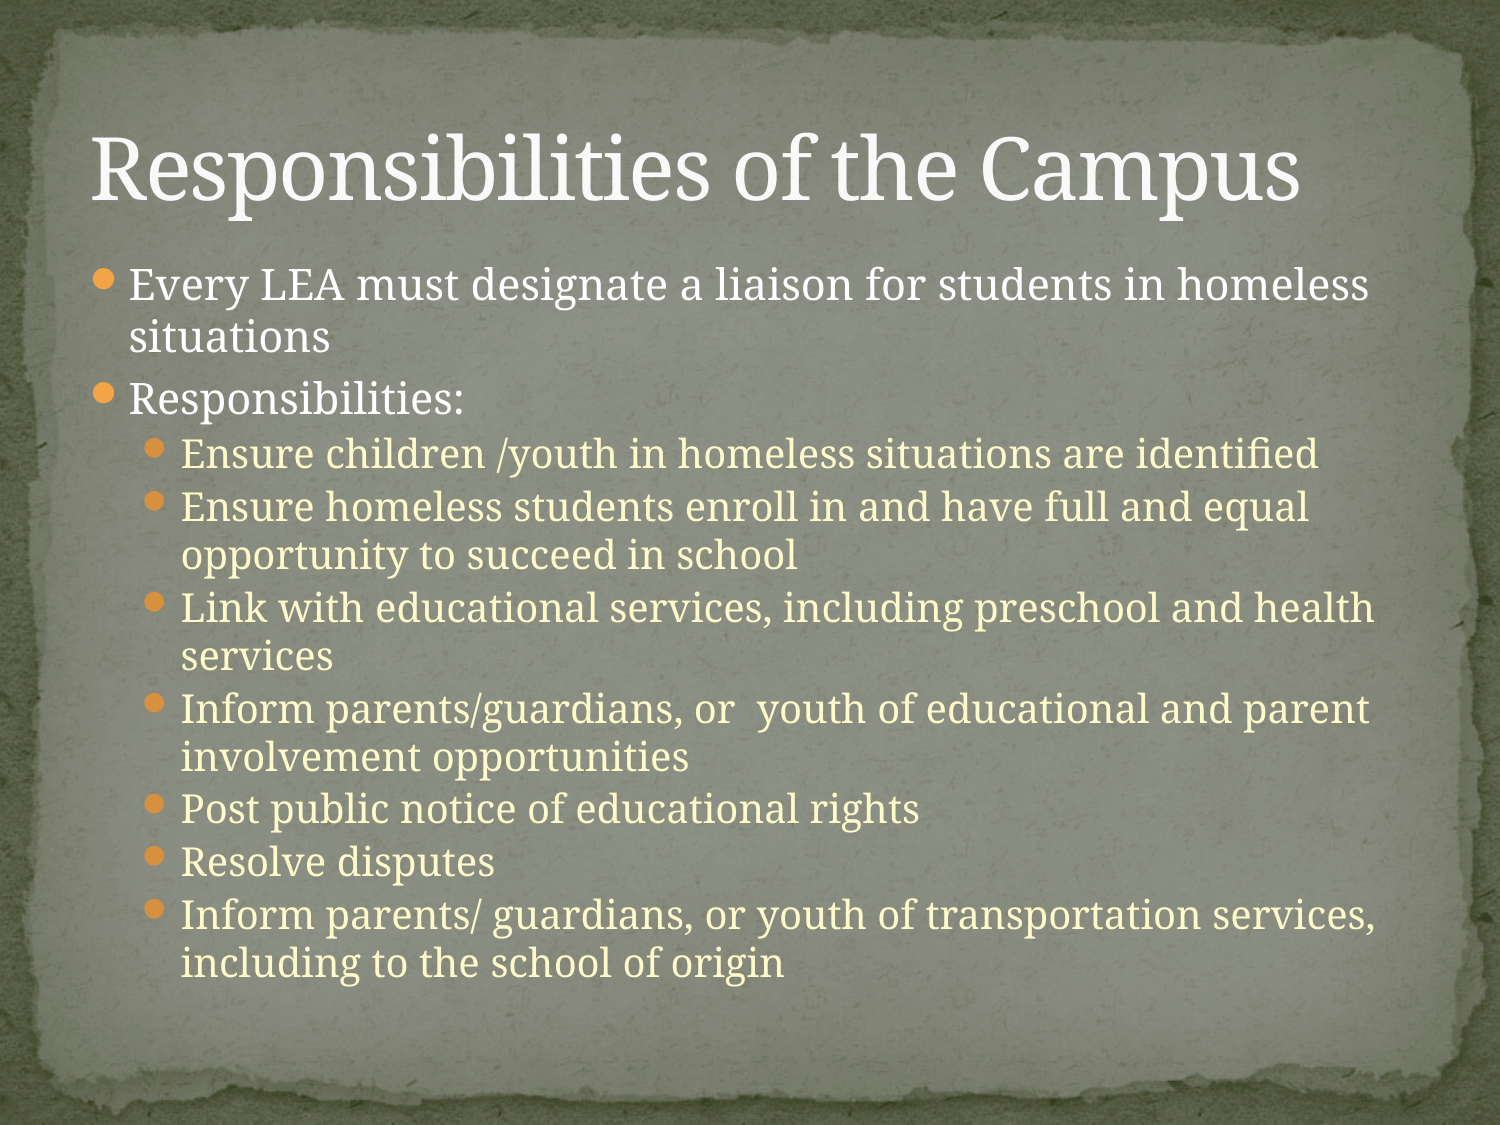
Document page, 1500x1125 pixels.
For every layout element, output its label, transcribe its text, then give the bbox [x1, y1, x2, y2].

title Responsibilities of the Campus [74, 24, 1425, 225]
list Every LEA must designate a liaison for students in homeless situations Responsibilities: Ensure children /youth in homeless situations are identified Ensure homeless students enroll in and have full and equal opportunity to succeed in school Link with educational services, including preschool and health services Inform parents/guardians, or youth of educational and parent involvement opportunities Post public notice of educational rights Resolve disputes Inform parents/ guardians, or youth of transportation services, including to the school of origin [75, 249, 1425, 1000]
